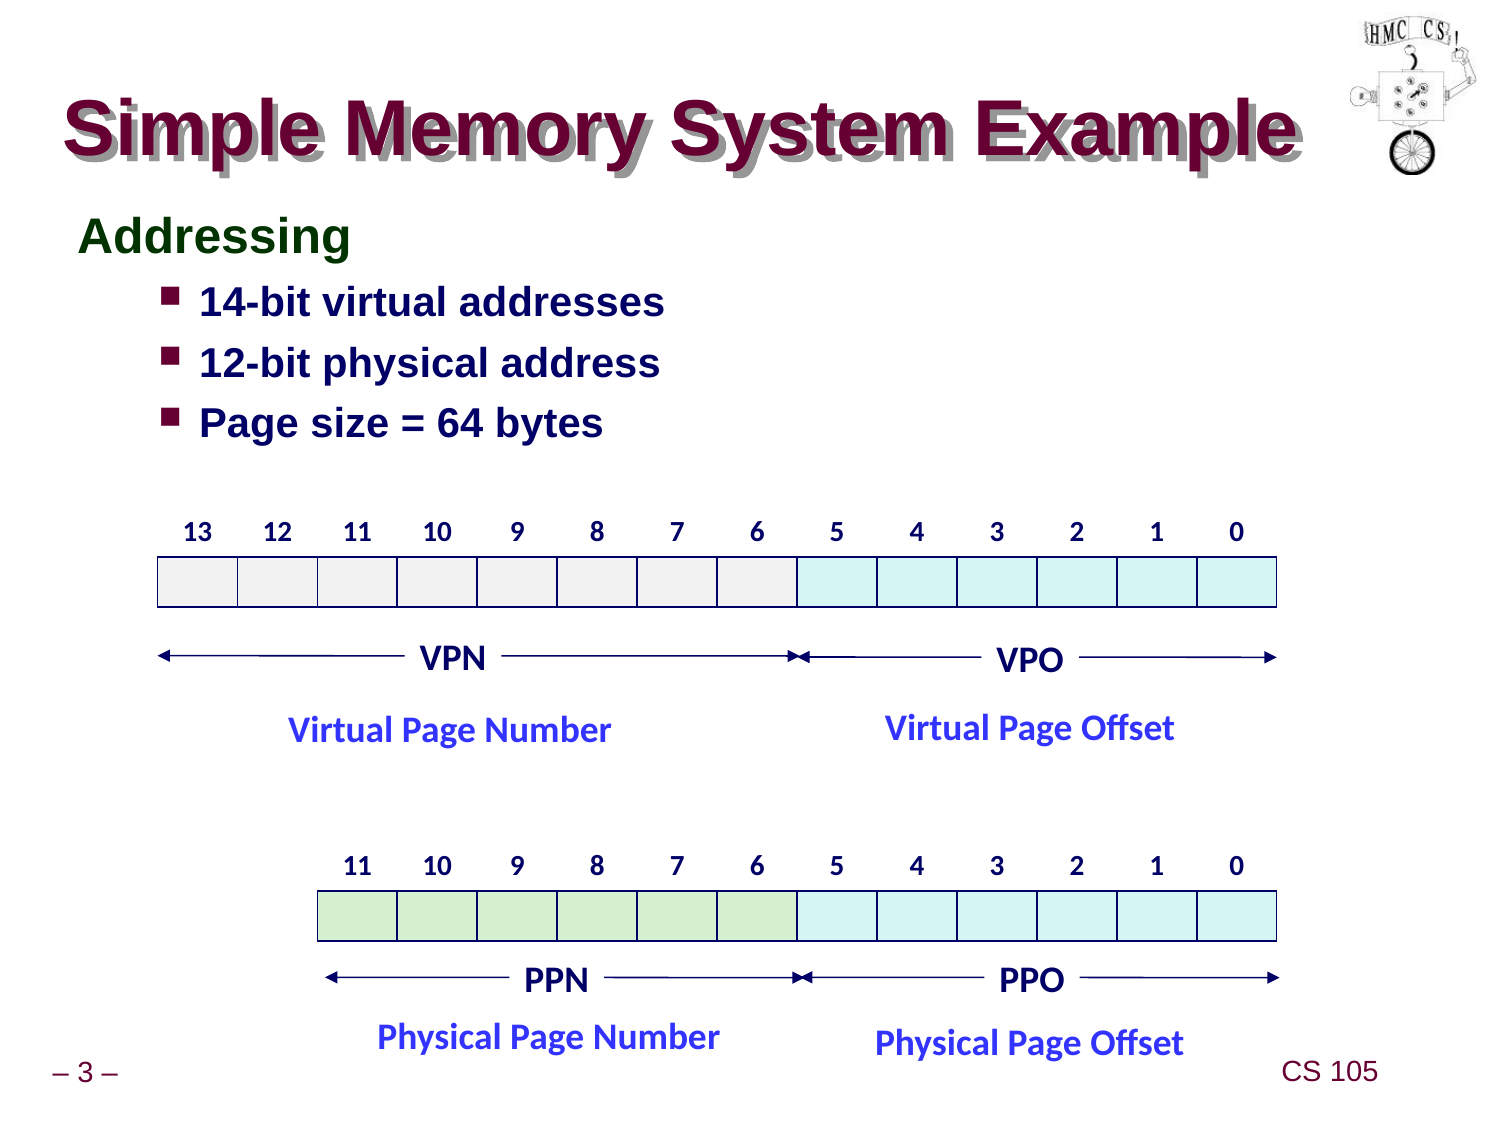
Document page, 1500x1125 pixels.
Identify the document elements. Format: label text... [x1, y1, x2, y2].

text_box 2 [1036, 507, 1116, 558]
text_box [557, 892, 637, 942]
text_box [1196, 892, 1277, 942]
text_box [717, 892, 797, 942]
text_box 3 [956, 507, 1036, 558]
text_box 6 [717, 841, 797, 892]
text_box [317, 892, 397, 942]
text_box [1116, 558, 1196, 607]
text_box Virtual Page Offset [869, 701, 1191, 756]
text_box [877, 892, 956, 942]
text_box [477, 892, 557, 942]
text_box [557, 558, 637, 607]
text_box 12 [237, 507, 317, 558]
text_box 13 [157, 507, 237, 558]
text_box 2 [1036, 841, 1116, 892]
text_box [637, 558, 717, 607]
text_box [237, 558, 317, 607]
text_box [397, 558, 477, 607]
text_box 0 [1196, 507, 1277, 558]
text_box 11 [317, 841, 397, 892]
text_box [157, 631, 801, 687]
text_box [1036, 892, 1116, 942]
text_box 1 [1116, 507, 1196, 558]
text_box [1116, 892, 1196, 942]
text_box 11 [317, 507, 397, 558]
text_box Virtual Page Number [273, 703, 628, 758]
text_box [477, 558, 557, 607]
text_box [797, 558, 877, 607]
text_box [797, 892, 877, 942]
text_box 7 [637, 841, 717, 892]
text_box [397, 892, 477, 942]
text_box 5 [797, 507, 877, 558]
text_box 4 [877, 507, 956, 558]
text_box [956, 892, 1036, 942]
text_box 1 [1116, 841, 1196, 892]
text_box [637, 892, 717, 942]
text_box 4 [877, 841, 956, 892]
text_box 9 [477, 841, 557, 892]
text_box 5 [797, 841, 877, 892]
text_box [956, 558, 1036, 607]
title Simple Memory System Example [62, 83, 1338, 178]
text_box 8 [557, 841, 637, 892]
text_box Physical Page Offset [860, 1018, 1200, 1071]
list Addressing 14-bit virtual addresses 12-bit physical address Page size = 64 bytes [62, 200, 1425, 460]
text_box 10 [397, 507, 477, 558]
text_box 8 [557, 507, 637, 558]
text_box [717, 558, 797, 607]
text_box 0 [1196, 841, 1277, 892]
text_box [877, 558, 956, 607]
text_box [324, 953, 805, 1009]
text_box Physical Page Number [362, 1018, 736, 1065]
text_box [157, 558, 237, 607]
text_box 3 [956, 841, 1036, 892]
picture [1350, 12, 1477, 175]
text_box [1036, 558, 1116, 607]
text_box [806, 953, 1280, 1009]
text_box 6 [717, 507, 797, 558]
text_box 10 [397, 841, 477, 892]
text_box 9 [477, 507, 557, 558]
text_box 7 [637, 507, 717, 558]
text_box [317, 558, 397, 607]
text_box [1196, 558, 1277, 607]
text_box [801, 632, 1278, 689]
